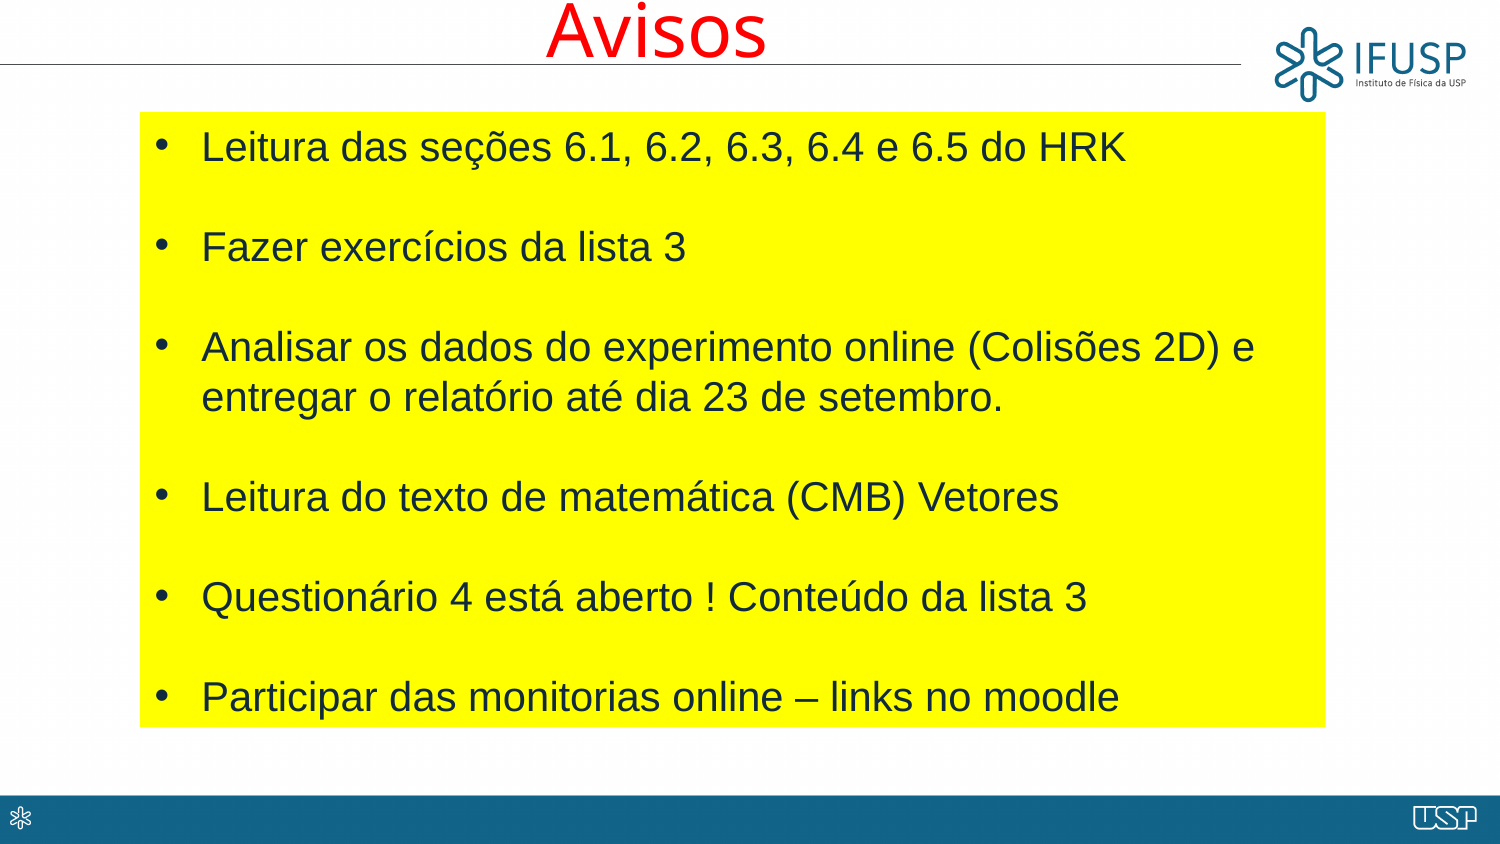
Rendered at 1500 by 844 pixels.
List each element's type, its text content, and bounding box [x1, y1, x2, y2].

text_box Avisos [531, 0, 831, 81]
picture [0, 0, 1500, 844]
text_box Leitura das seções 6.1, 6.2, 6.3, 6.4 e 6.5 do HRK Fazer exercícios da lista 3 Analisar os dados do experimento online (Colisões 2D) e entregar o relatório até dia 23 de setembro. Leitura do texto de matemática (CMB) Vetores Questionário 4 está aberto ! Conteúdo da lista 3 Participar das monitorias online – links no moodle [139, 112, 1326, 728]
